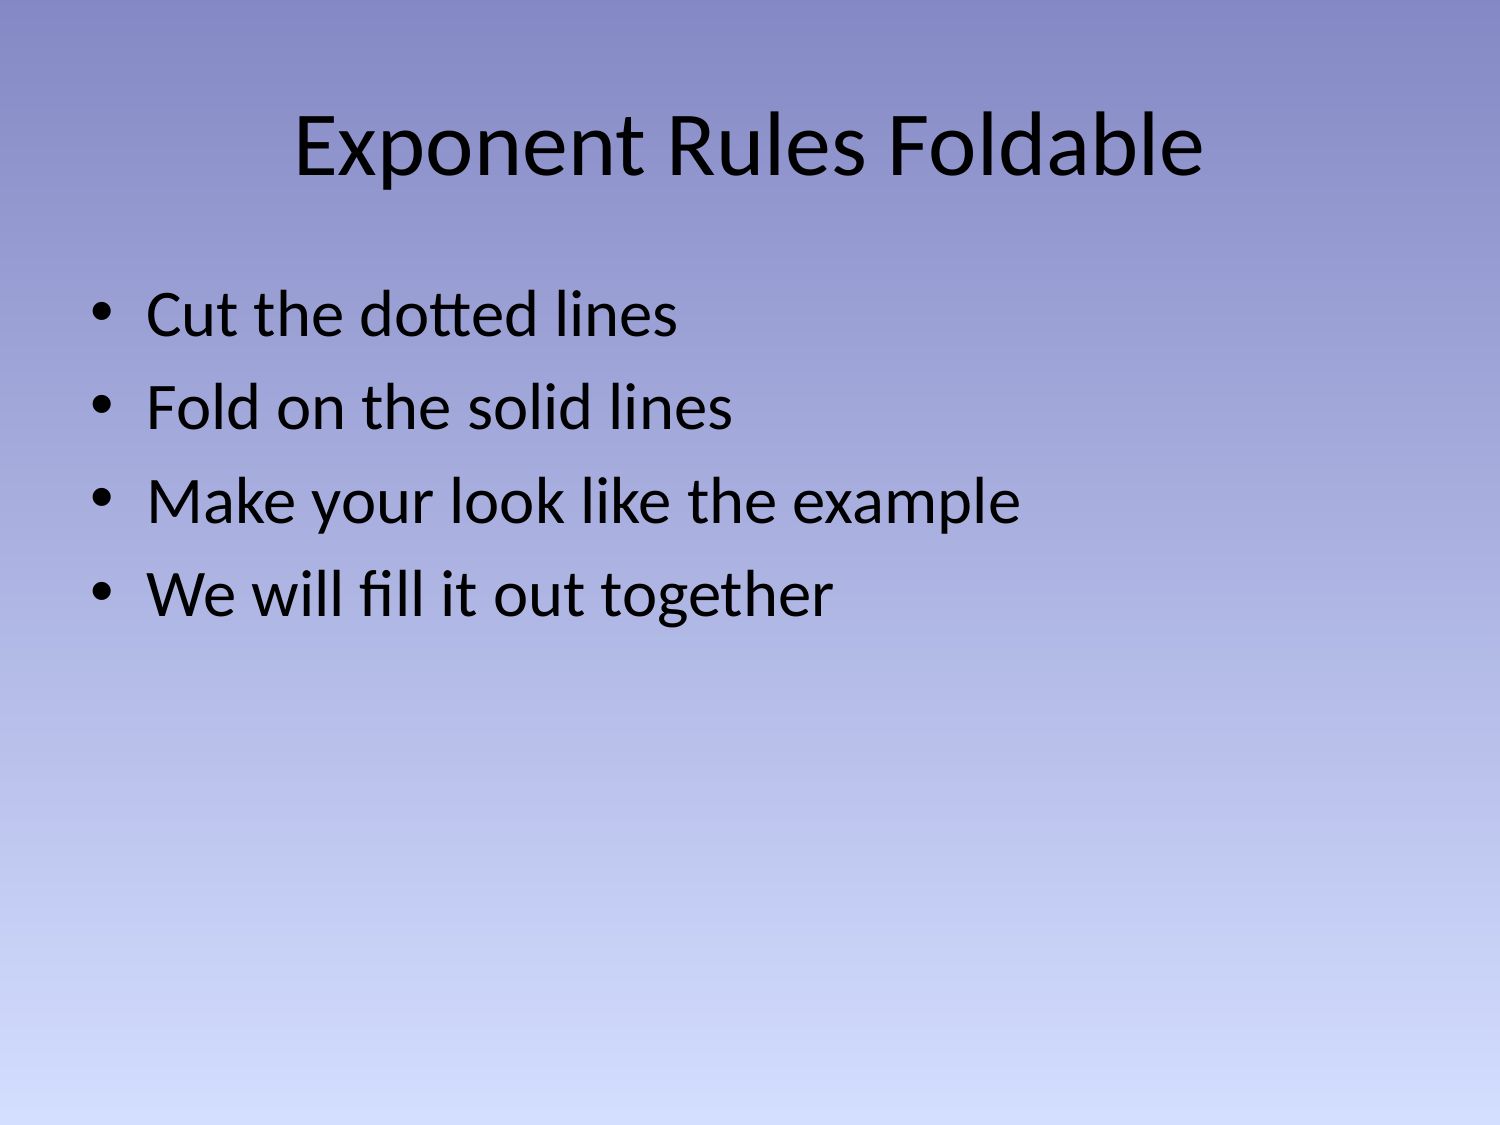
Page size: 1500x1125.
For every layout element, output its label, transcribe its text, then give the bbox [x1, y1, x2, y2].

list Cut the dotted lines Fold on the solid lines Make your look like the example We will fill it out together [75, 262, 1425, 1005]
title Exponent Rules Foldable [75, 45, 1425, 233]
